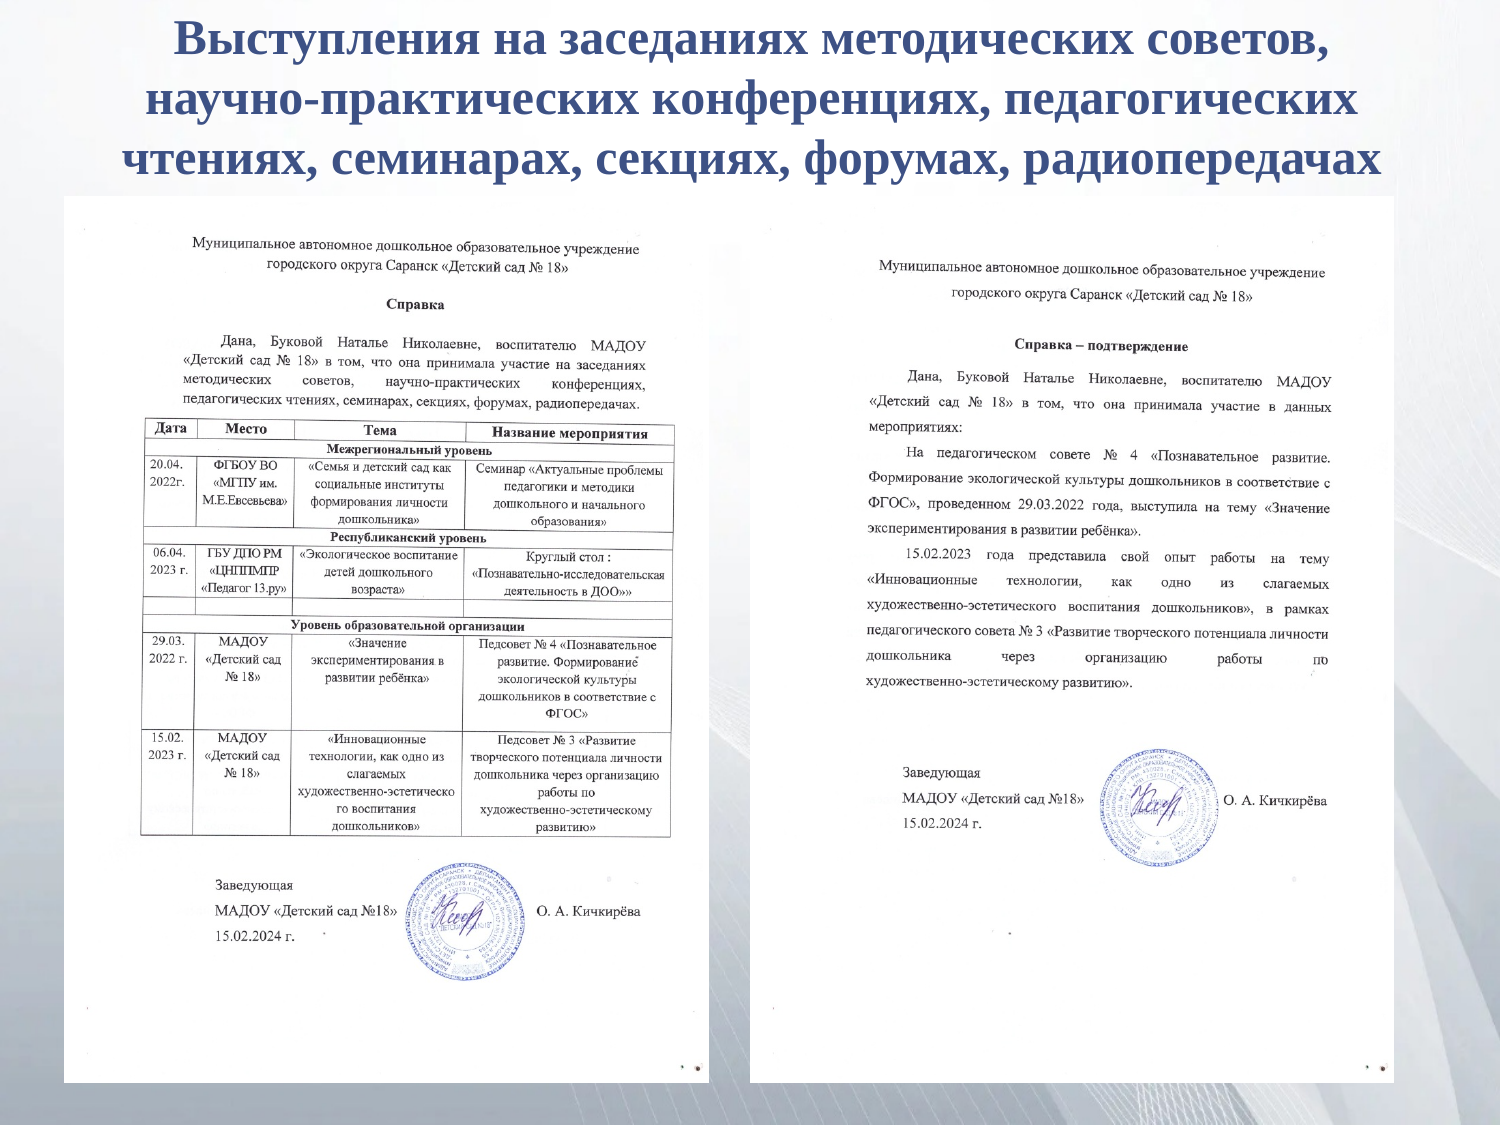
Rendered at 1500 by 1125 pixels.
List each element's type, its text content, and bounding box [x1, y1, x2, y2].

picture [0, 0, 1500, 1125]
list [64, 195, 710, 1083]
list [749, 195, 1395, 1083]
title Выступления на заседаниях методических советов, научно-практических конференциях, педагогических чтениях, семинарах, секциях, форумах, радиопередачах [76, 0, 1427, 188]
